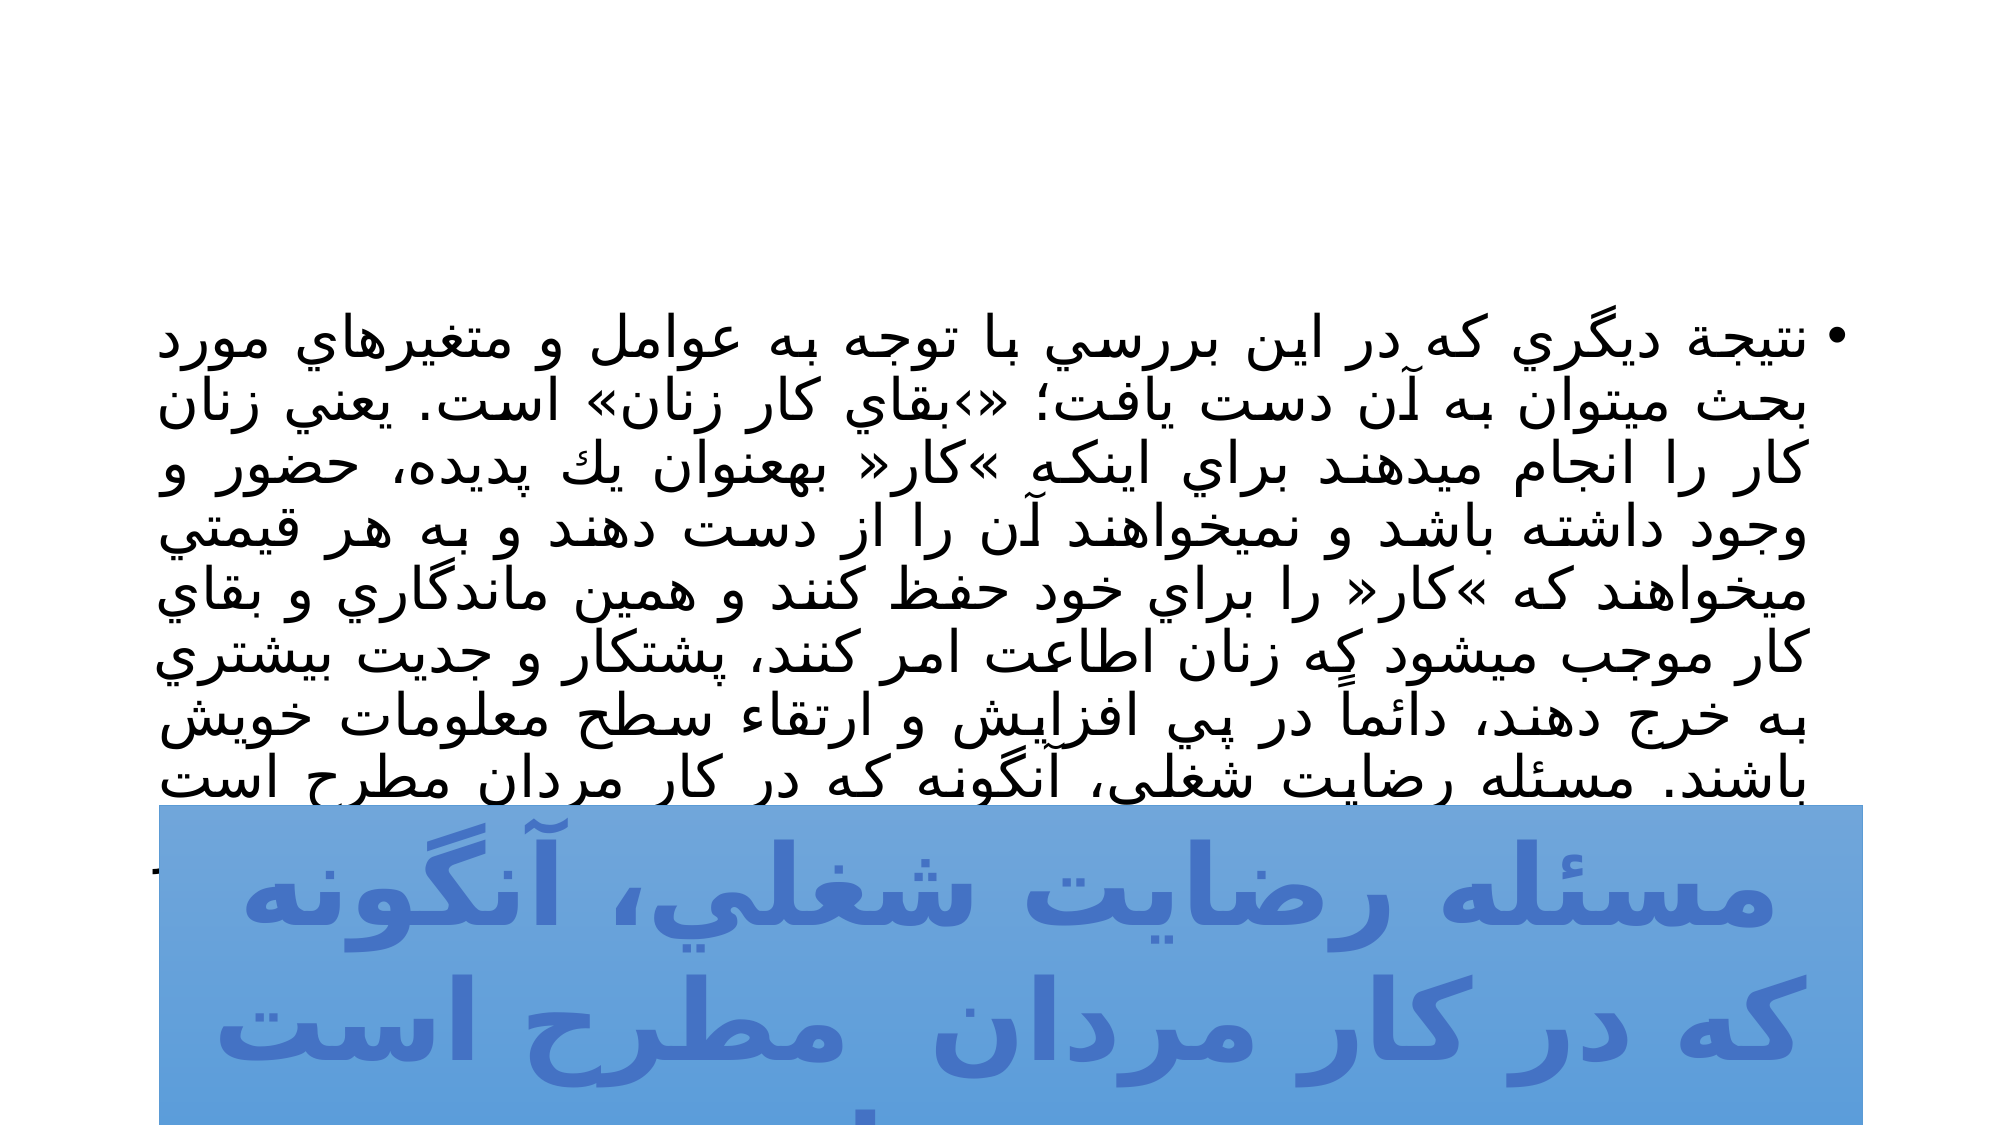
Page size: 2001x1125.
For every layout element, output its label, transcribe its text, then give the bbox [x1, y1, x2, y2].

list نتيجة ديگري كه در اين بررسي با توجه به عوامل و متغيرهاي مورد بحث ميتوان به آن دست يافت؛ «›بقاي كار زنان» است. يعني زنان كار را انجام ميدهند براي اينكه »كار« بهعنوان يك پديده، حضور و وجود داشته باشد و نميخواهند آن را از دست دهند و به هر قيمتي ميخواهند كه »كار« را براي خود حفظ كنند و همين ماندگاري و بقاي كار موجب ميشود كه زنان اطاعت امر كنند، پشتكار و جديت بيشتري به خرج دهند، دائماً در پي افزايش و ارتقاء سطح معلومات خويش باشند. مسئله رضايت شغلي، آنگونه كه در كار مردان مطرح است نمودي ندارد. باقي ماندن زن بر «كار» اهميت دارد نه رضايت وي از كار [137, 299, 1863, 1014]
text_box مسئله رضايت شغلي، آنگونه كه در كار مردان مطرح است نمودي ندارد. [159, 805, 1863, 1125]
